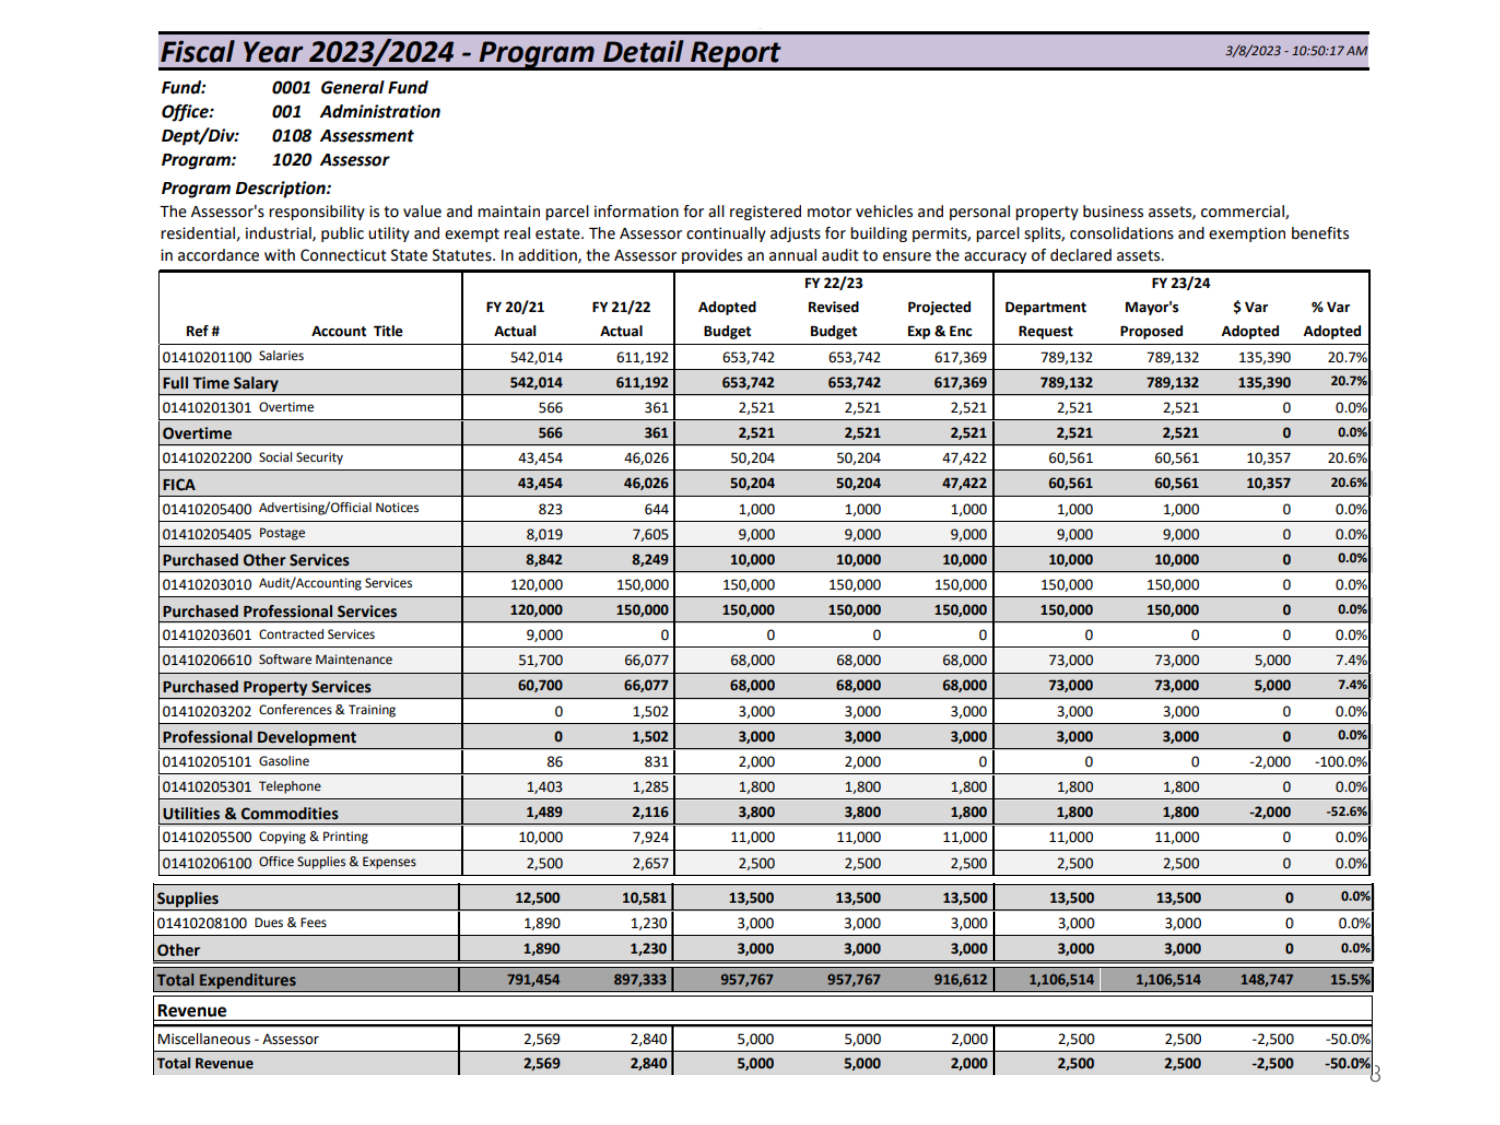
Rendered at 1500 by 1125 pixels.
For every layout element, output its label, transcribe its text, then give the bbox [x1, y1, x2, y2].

slide_number 8 [1059, 1042, 1397, 1103]
picture [153, 883, 1375, 1075]
picture [153, 28, 1375, 876]
